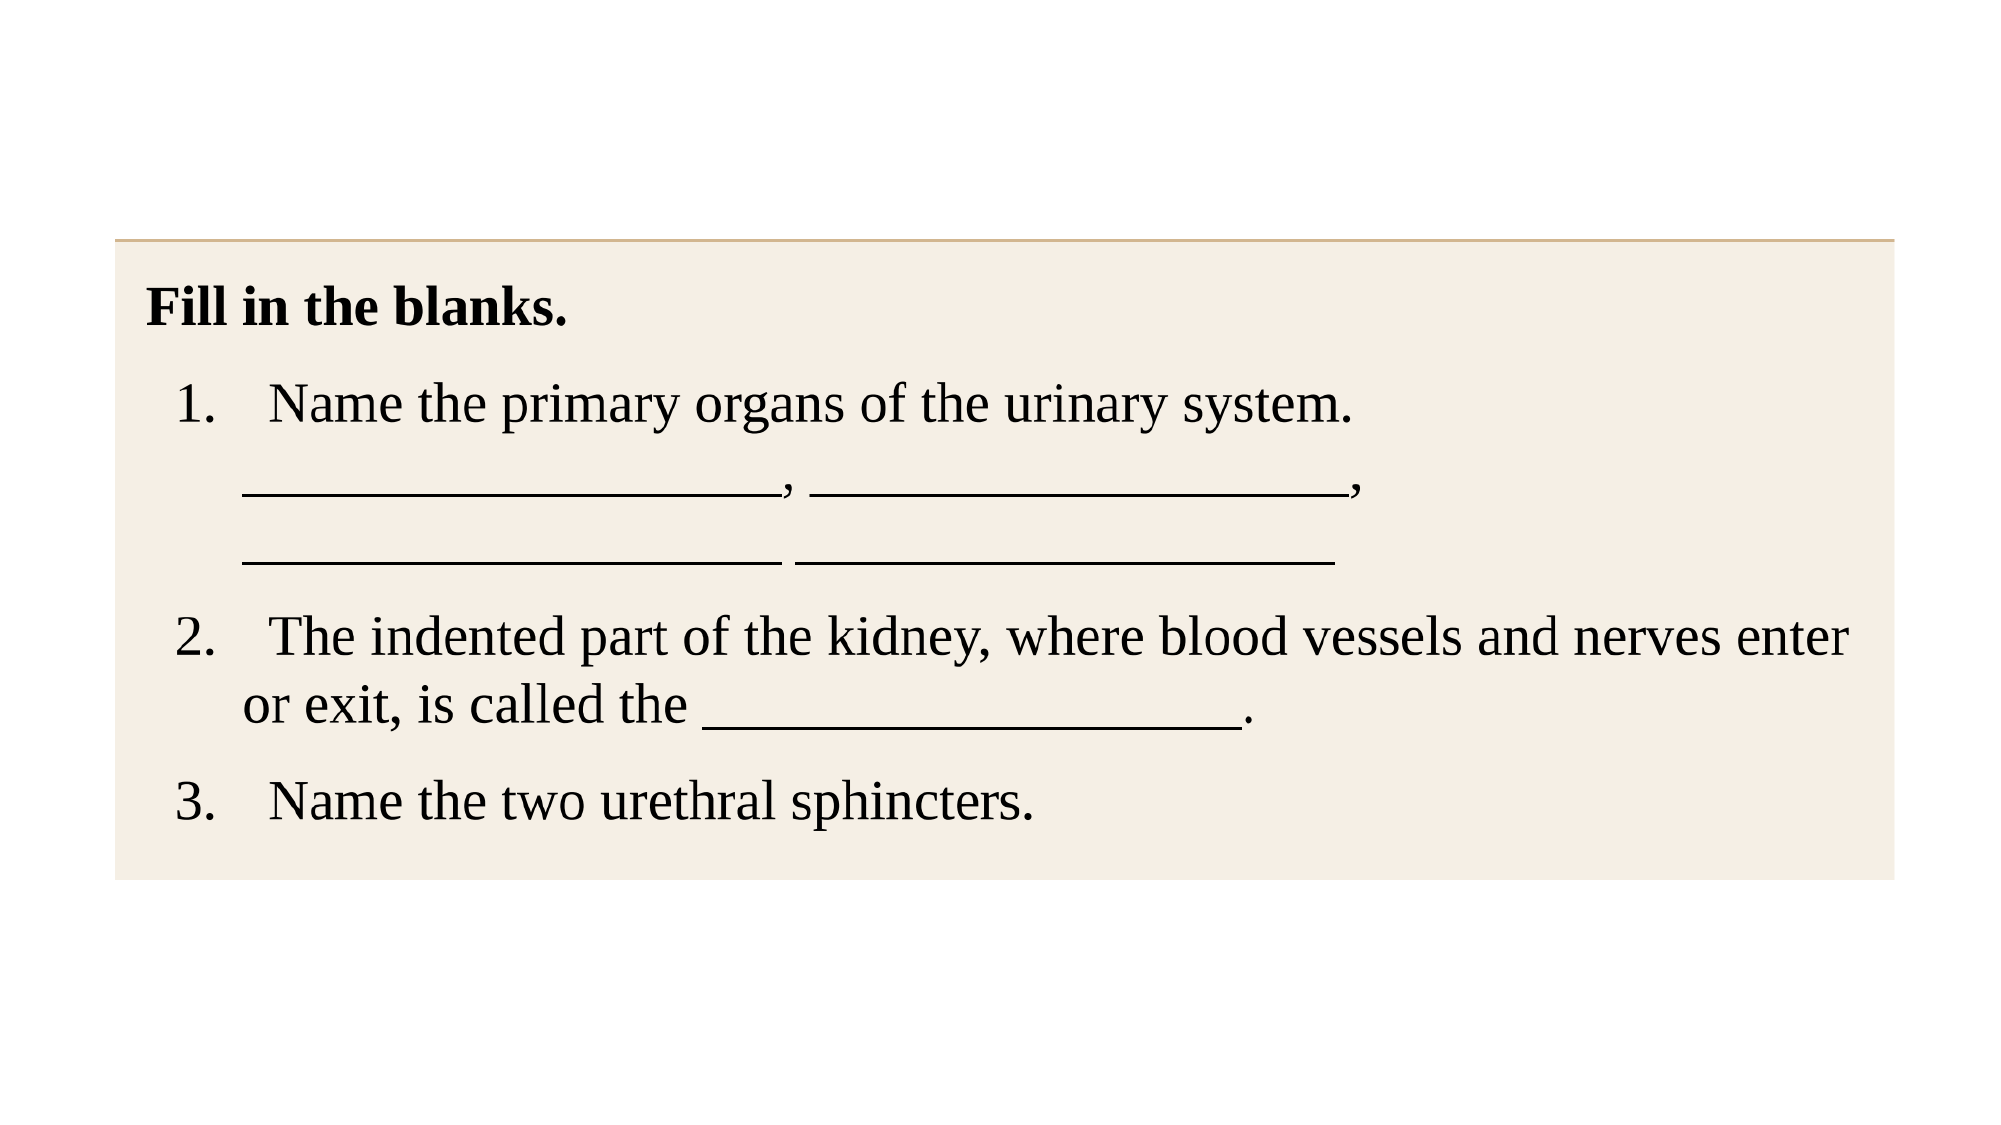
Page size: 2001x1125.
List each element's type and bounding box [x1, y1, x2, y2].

list [104, 237, 1895, 883]
